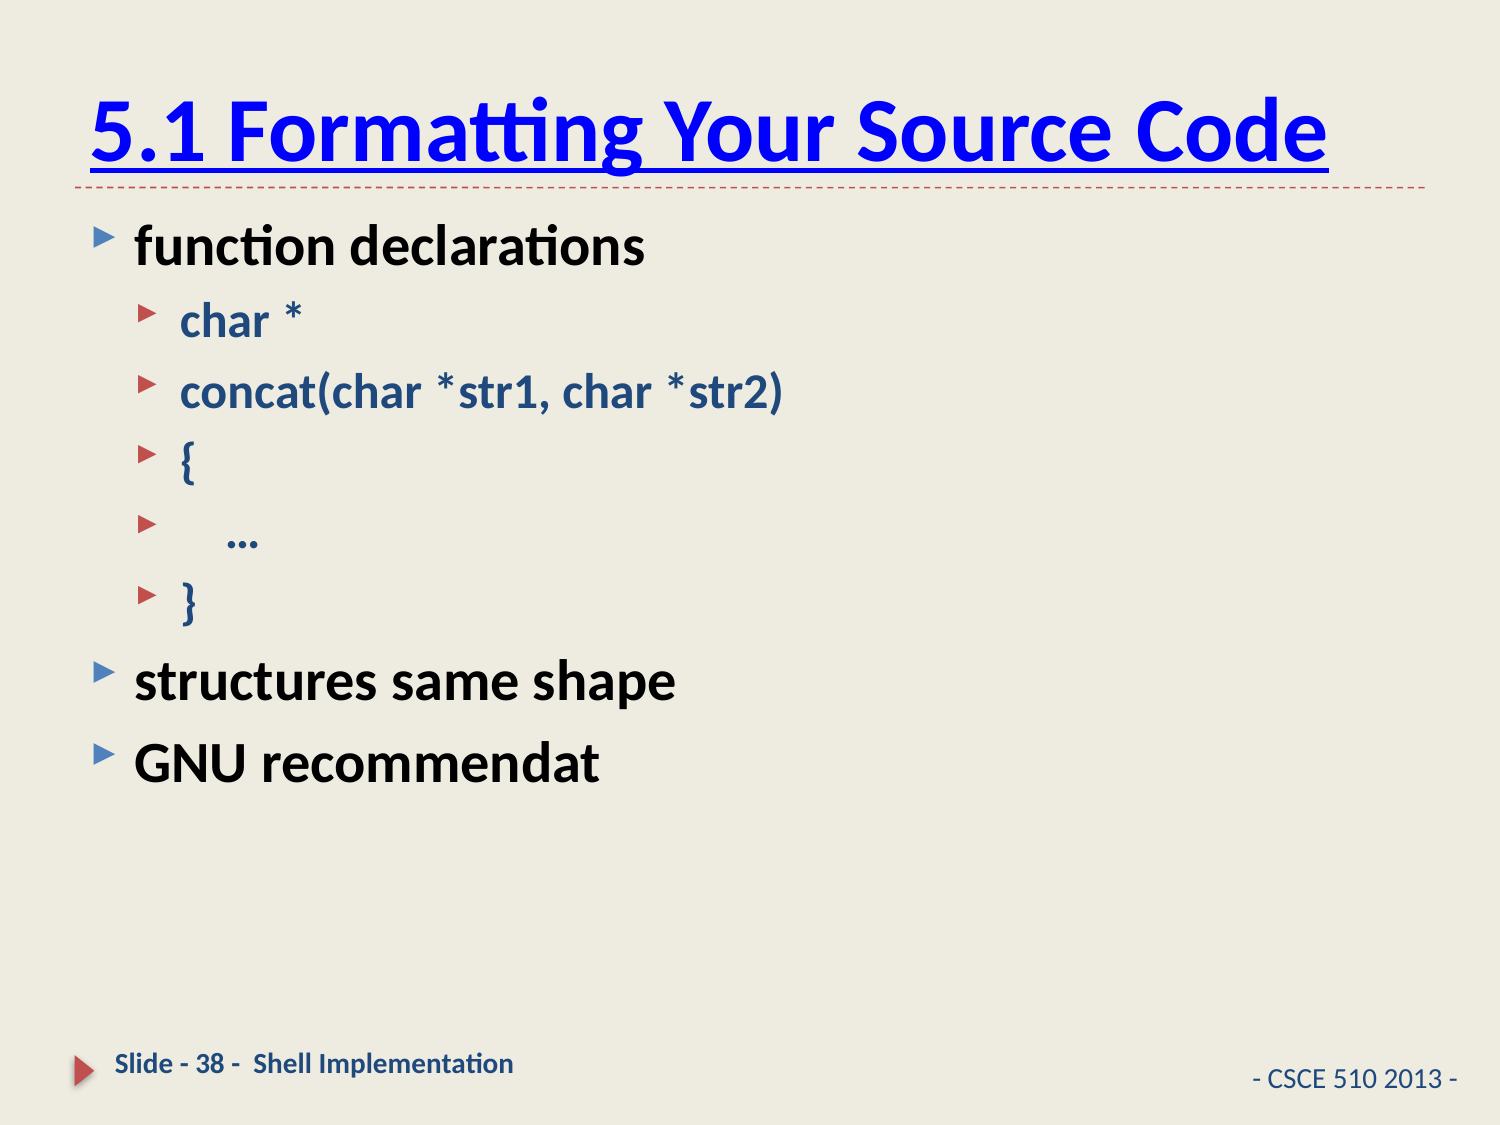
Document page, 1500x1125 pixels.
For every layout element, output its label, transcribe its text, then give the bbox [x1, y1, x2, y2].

slide_number - CSCE 510 2013 - [1237, 1052, 1488, 1113]
slide_number Slide - 38 - Shell Implementation [99, 1037, 538, 1098]
title 5.1 Formatting Your Source Code [75, 24, 1425, 188]
list function declarations char * concat(char *str1, char *str2) { … } structures same shape GNU recommendat [75, 200, 1425, 1010]
